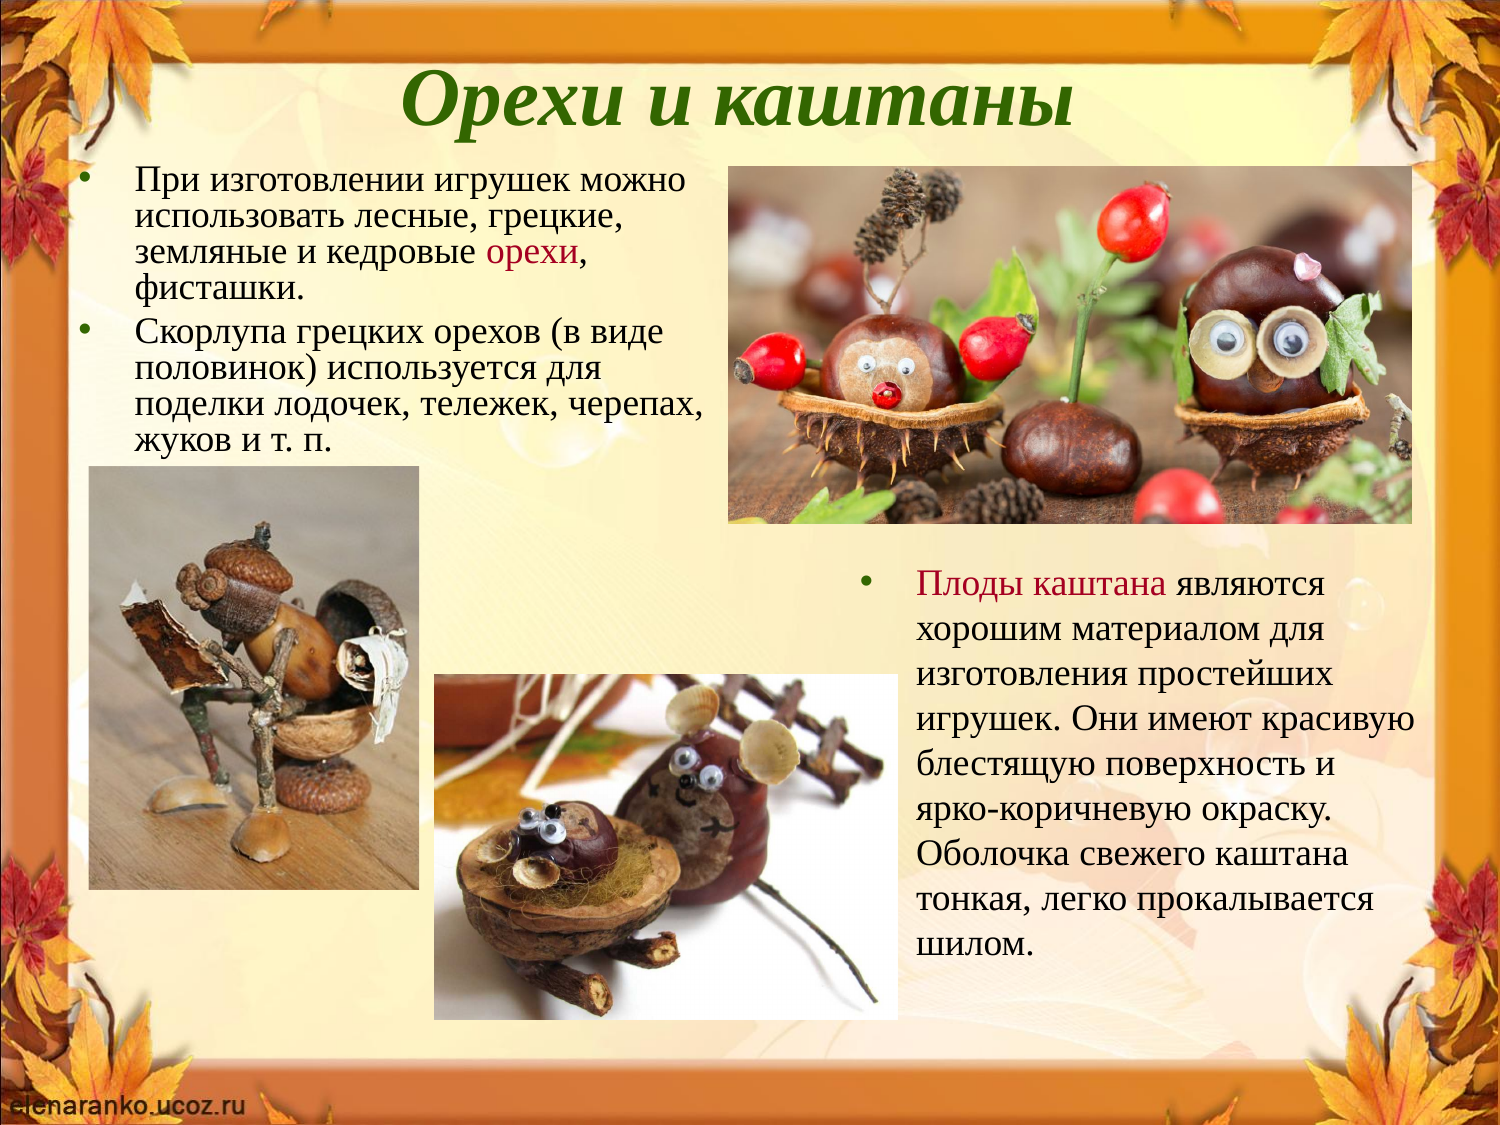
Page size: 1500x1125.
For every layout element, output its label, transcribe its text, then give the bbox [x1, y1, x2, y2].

title Орехи и каштаны [63, 28, 1414, 156]
picture [0, 0, 1500, 1125]
list При изготовлении игрушек можно использовать лесные, грецкие, земляные и кедровые орехи, фисташки. Скорлупа грецких орехов (в виде половинок) используется для поделки лодочек, тележек, черепах, жуков и т. п. [63, 155, 739, 551]
list Плоды каштана являются хорошим материалом для изготовления простейших игрушек. Они имеют красивую блестящую поверхность и ярко-коричневую окраску. Оболочка свежего каштана тонкая, легко прокалывается шилом. [844, 550, 1436, 1023]
